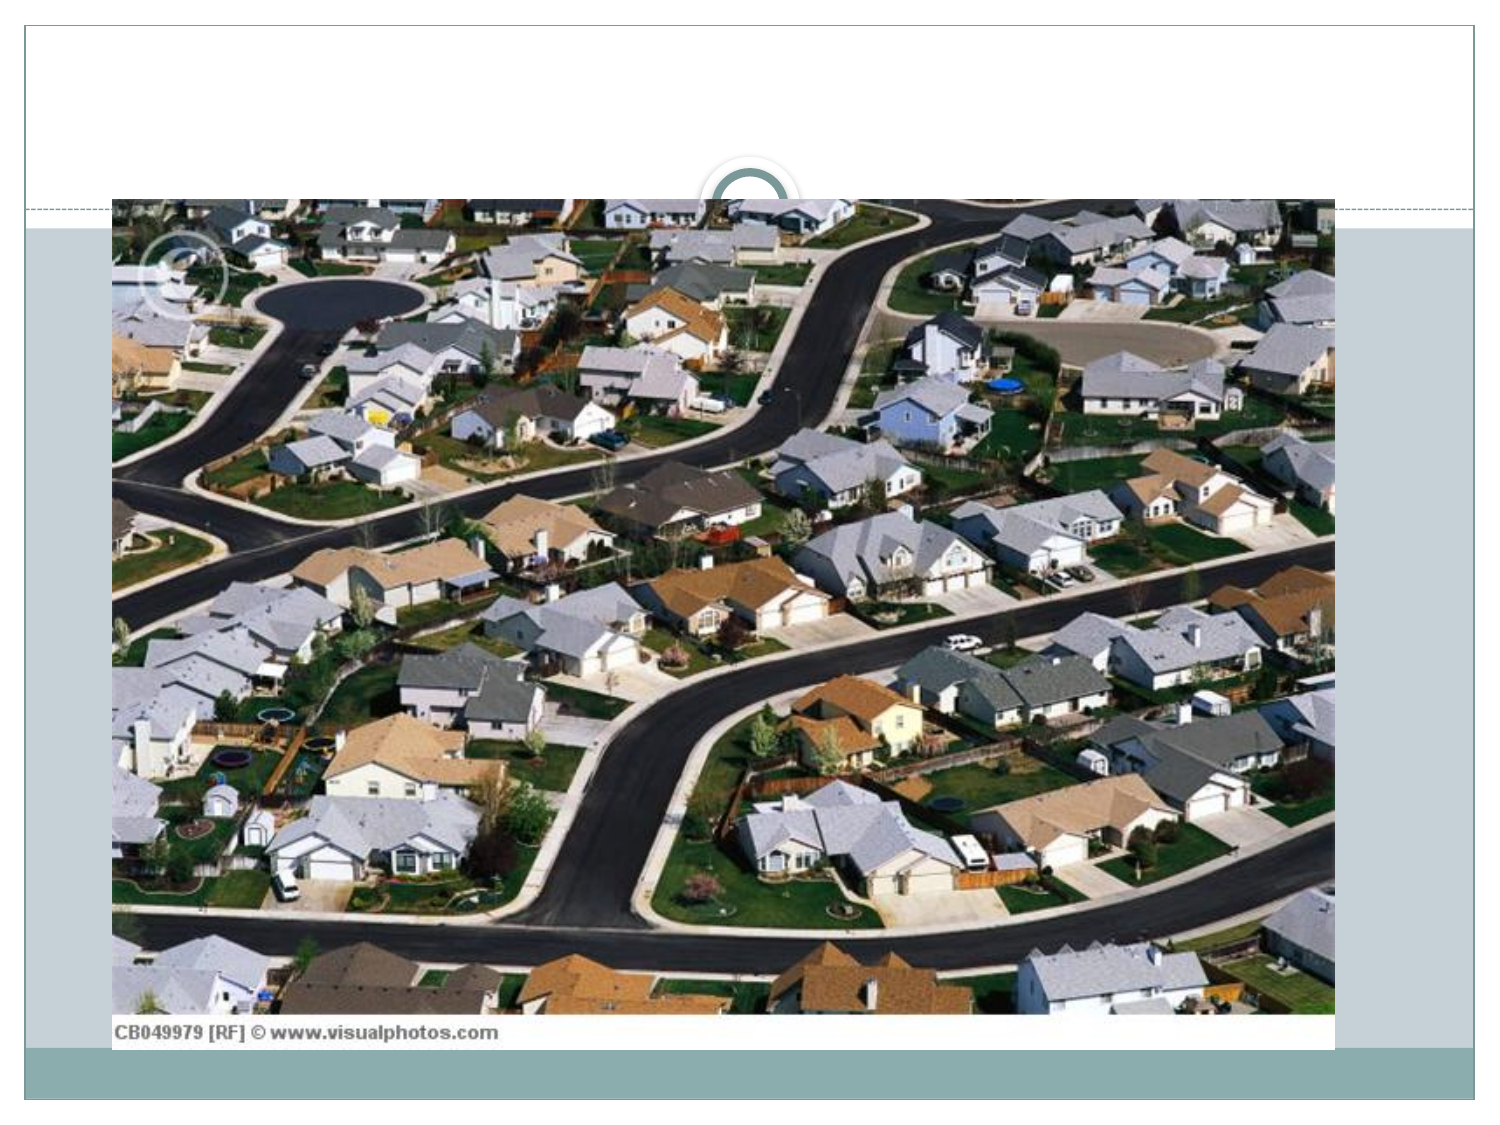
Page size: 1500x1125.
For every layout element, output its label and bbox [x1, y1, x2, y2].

list [112, 199, 1335, 1051]
